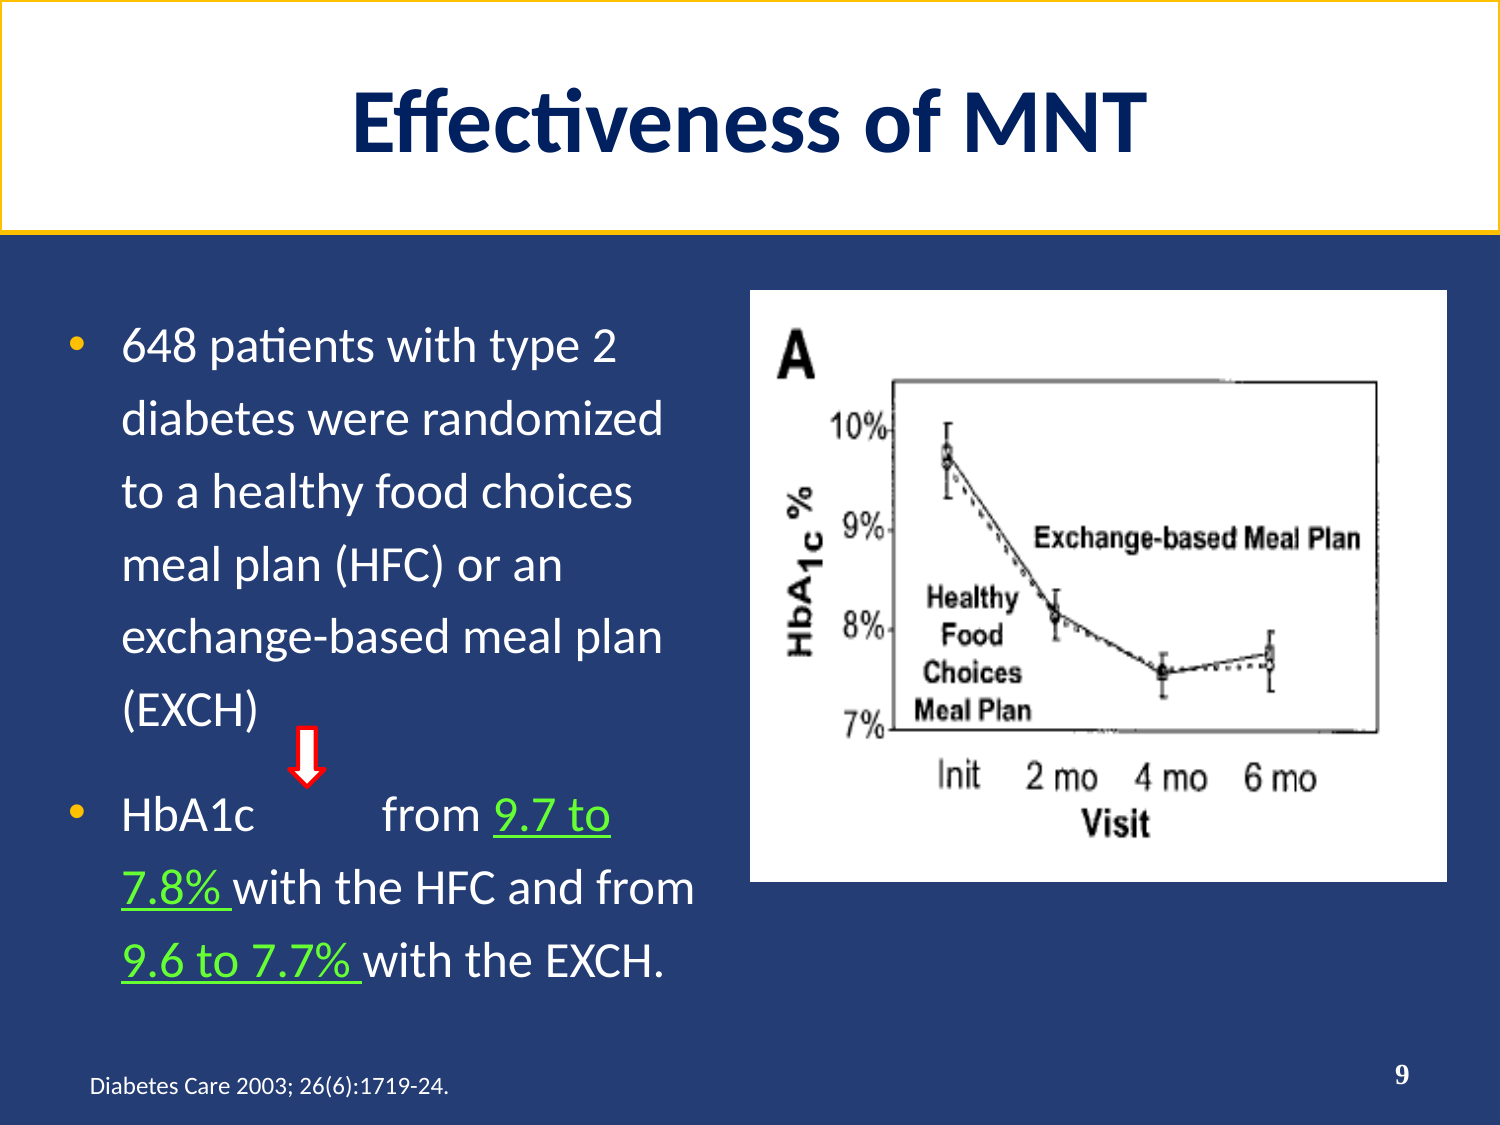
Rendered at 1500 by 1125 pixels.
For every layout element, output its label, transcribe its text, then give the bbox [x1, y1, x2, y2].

slide_number 9 [1074, 1042, 1425, 1103]
picture [749, 290, 1448, 882]
text_box Diabetes Care 2003; 26(6):1719-24. [74, 1062, 688, 1108]
title Effectiveness of MNT [0, 0, 1500, 235]
text_box [287, 725, 327, 789]
list 648 patients with type 2 diabetes were randomized to a healthy food choices meal plan (HFC) or an exchange-based meal plan (EXCH) HbA1c from 9.7 to 7.8% with the HFC and from 9.6 to 7.7% with the EXCH. [53, 292, 715, 1035]
